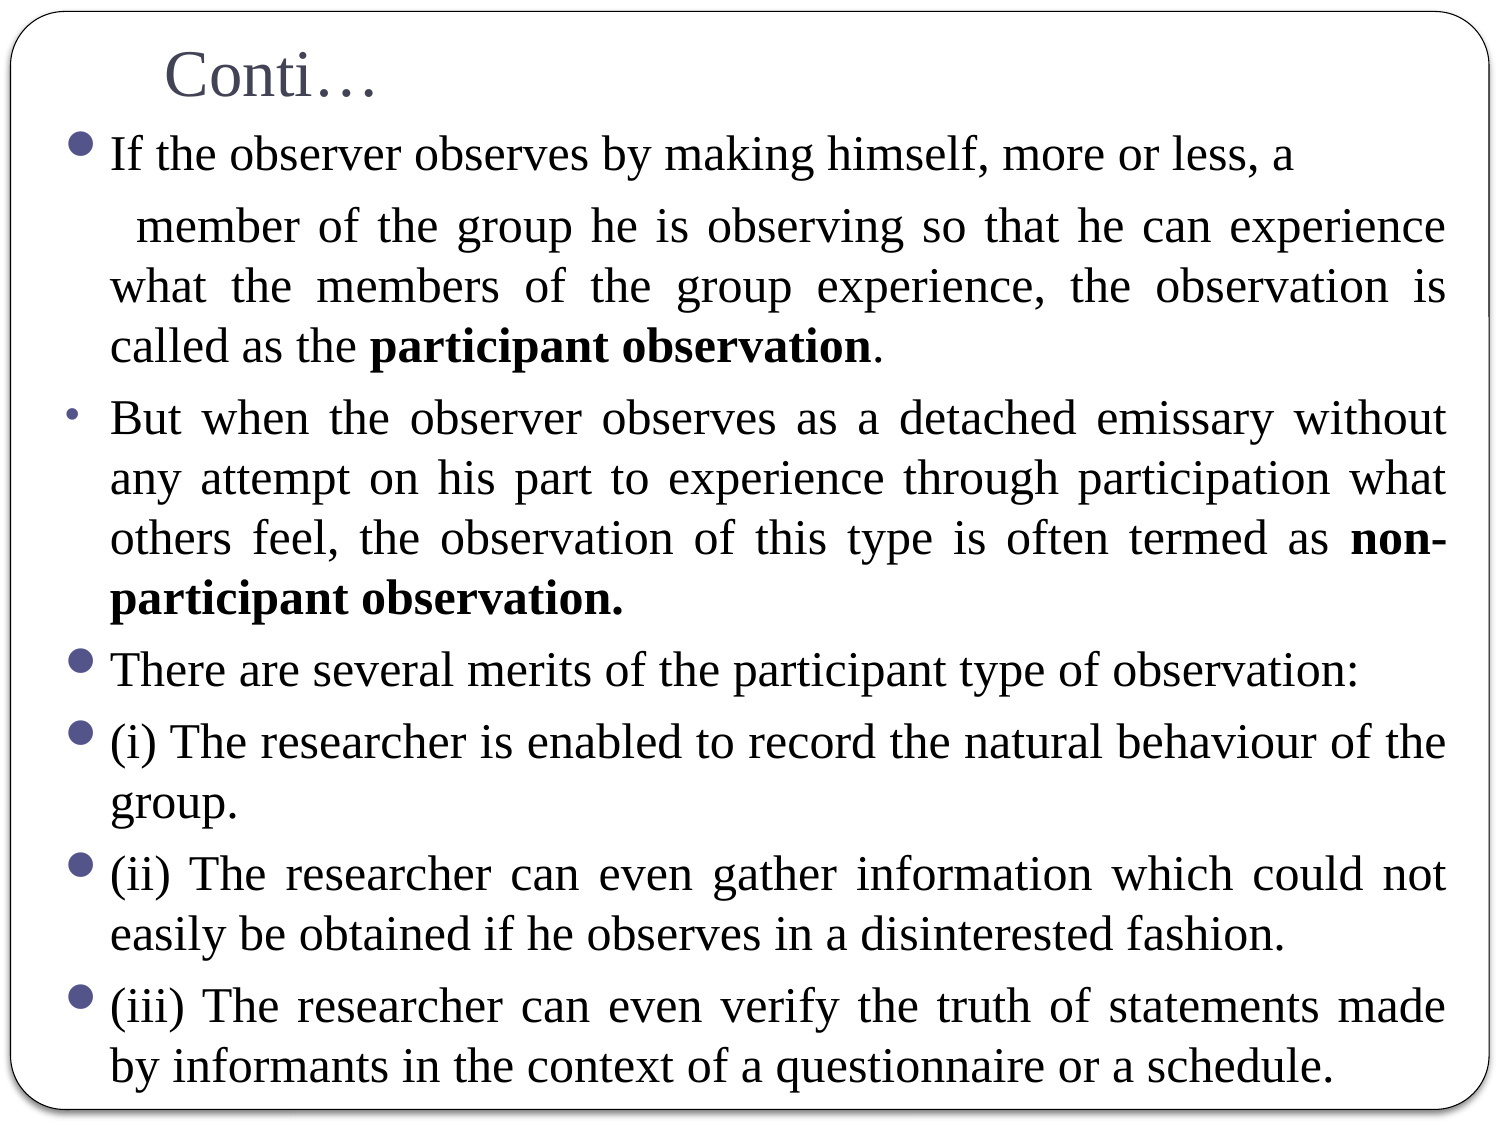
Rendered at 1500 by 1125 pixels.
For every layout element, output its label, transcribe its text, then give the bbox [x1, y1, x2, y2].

list If the observer observes by making himself, more or less, a member of the group he is observing so that he can experience what the members of the group experience, the observation is called as the participant observation. But when the observer observes as a detached emissary without any attempt on his part to experience through participation what others feel, the observation of this type is often termed as non-participant observation. There are several merits of the participant type of observation: (i) The researcher is enabled to record the natural behaviour of the group. (ii) The researcher can even gather information which could not easily be obtained if he observes in a disinterested fashion. (iii) The researcher can even verify the truth of statements made by informants in the context of a questionnaire or a schedule. [50, 112, 1463, 1125]
title Conti… [150, 0, 1425, 112]
